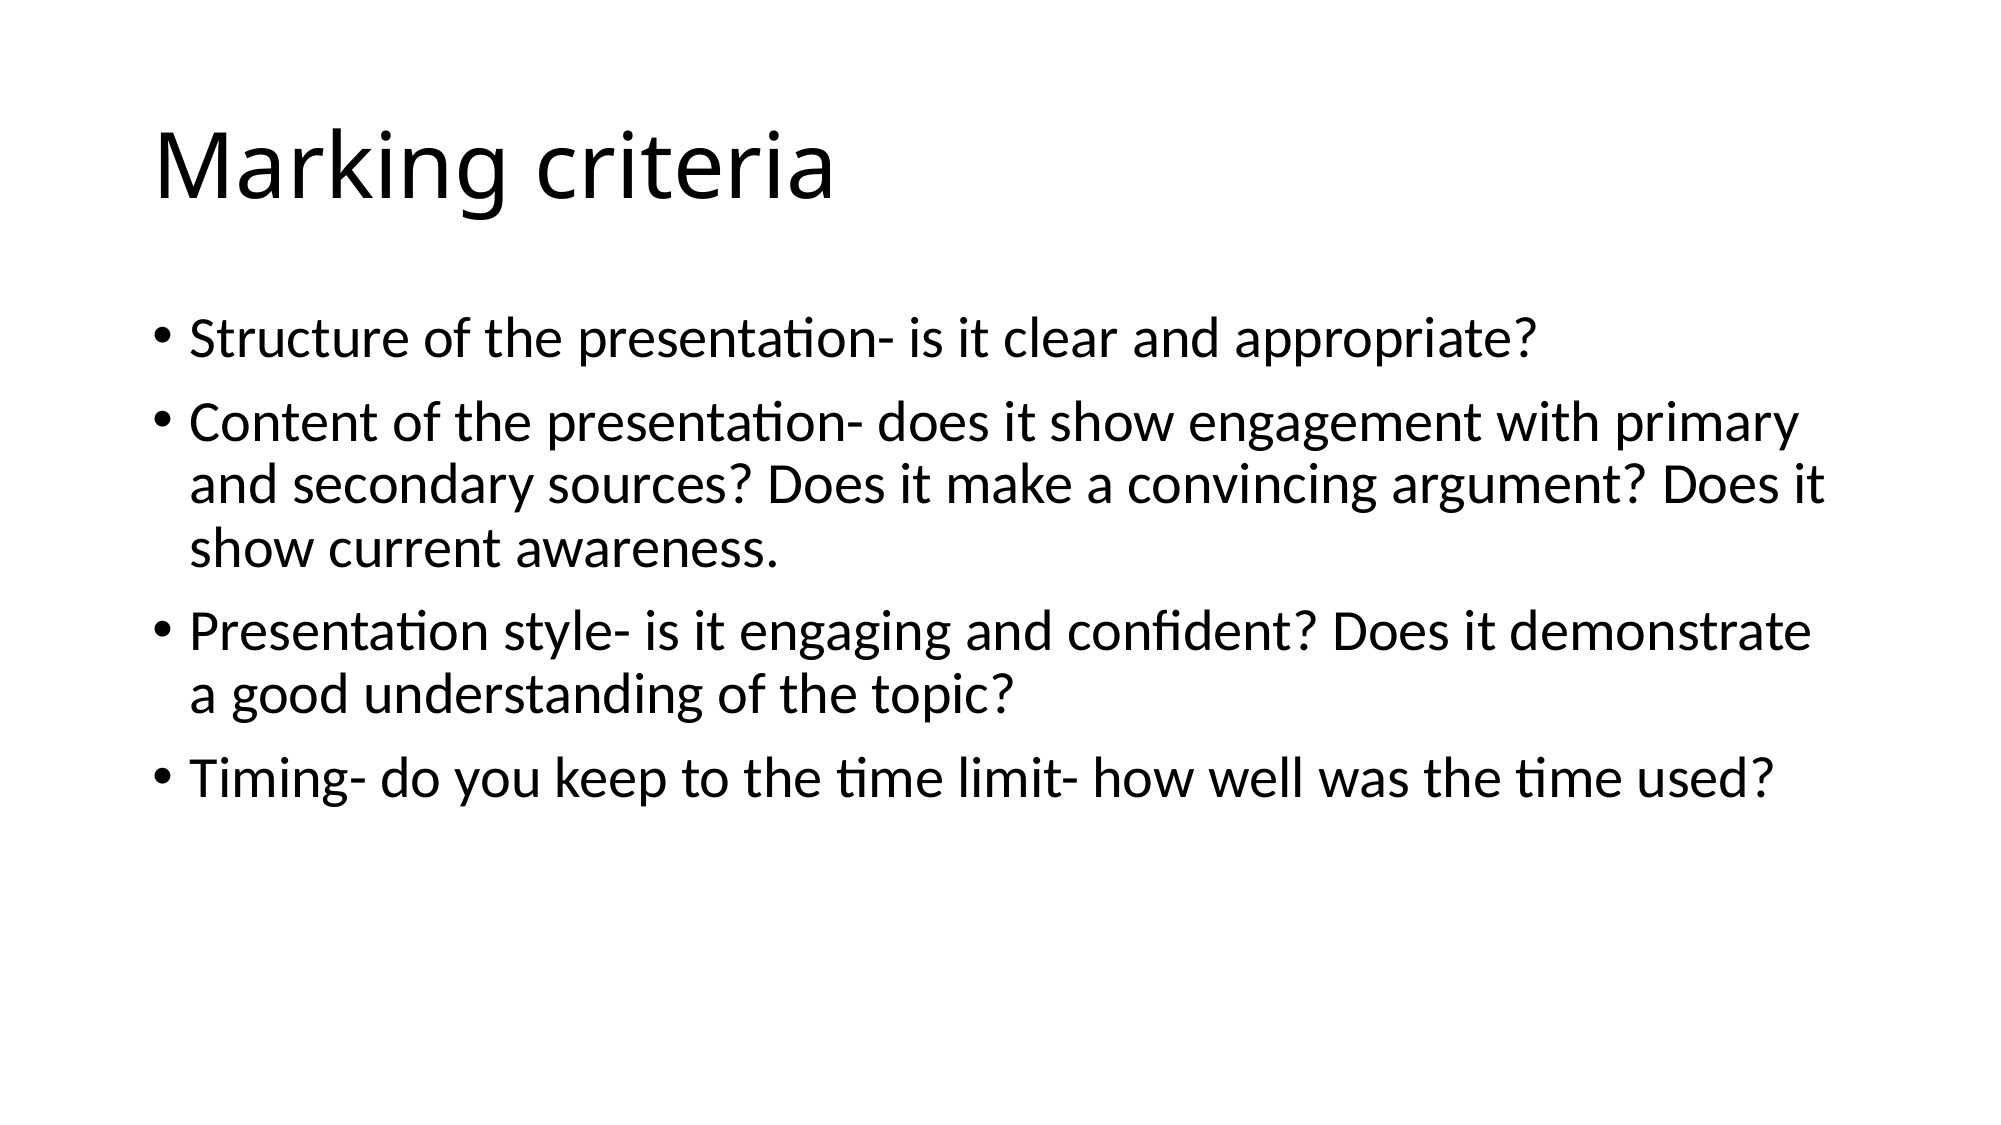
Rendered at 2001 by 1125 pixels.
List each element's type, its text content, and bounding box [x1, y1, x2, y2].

list Structure of the presentation- is it clear and appropriate? Content of the presentation- does it show engagement with primary and secondary sources? Does it make a convincing argument? Does it show current awareness. Presentation style- is it engaging and confident? Does it demonstrate a good understanding of the topic? Timing- do you keep to the time limit- how well was the time used? [137, 299, 1863, 1014]
title Marking criteria [137, 59, 1863, 278]
